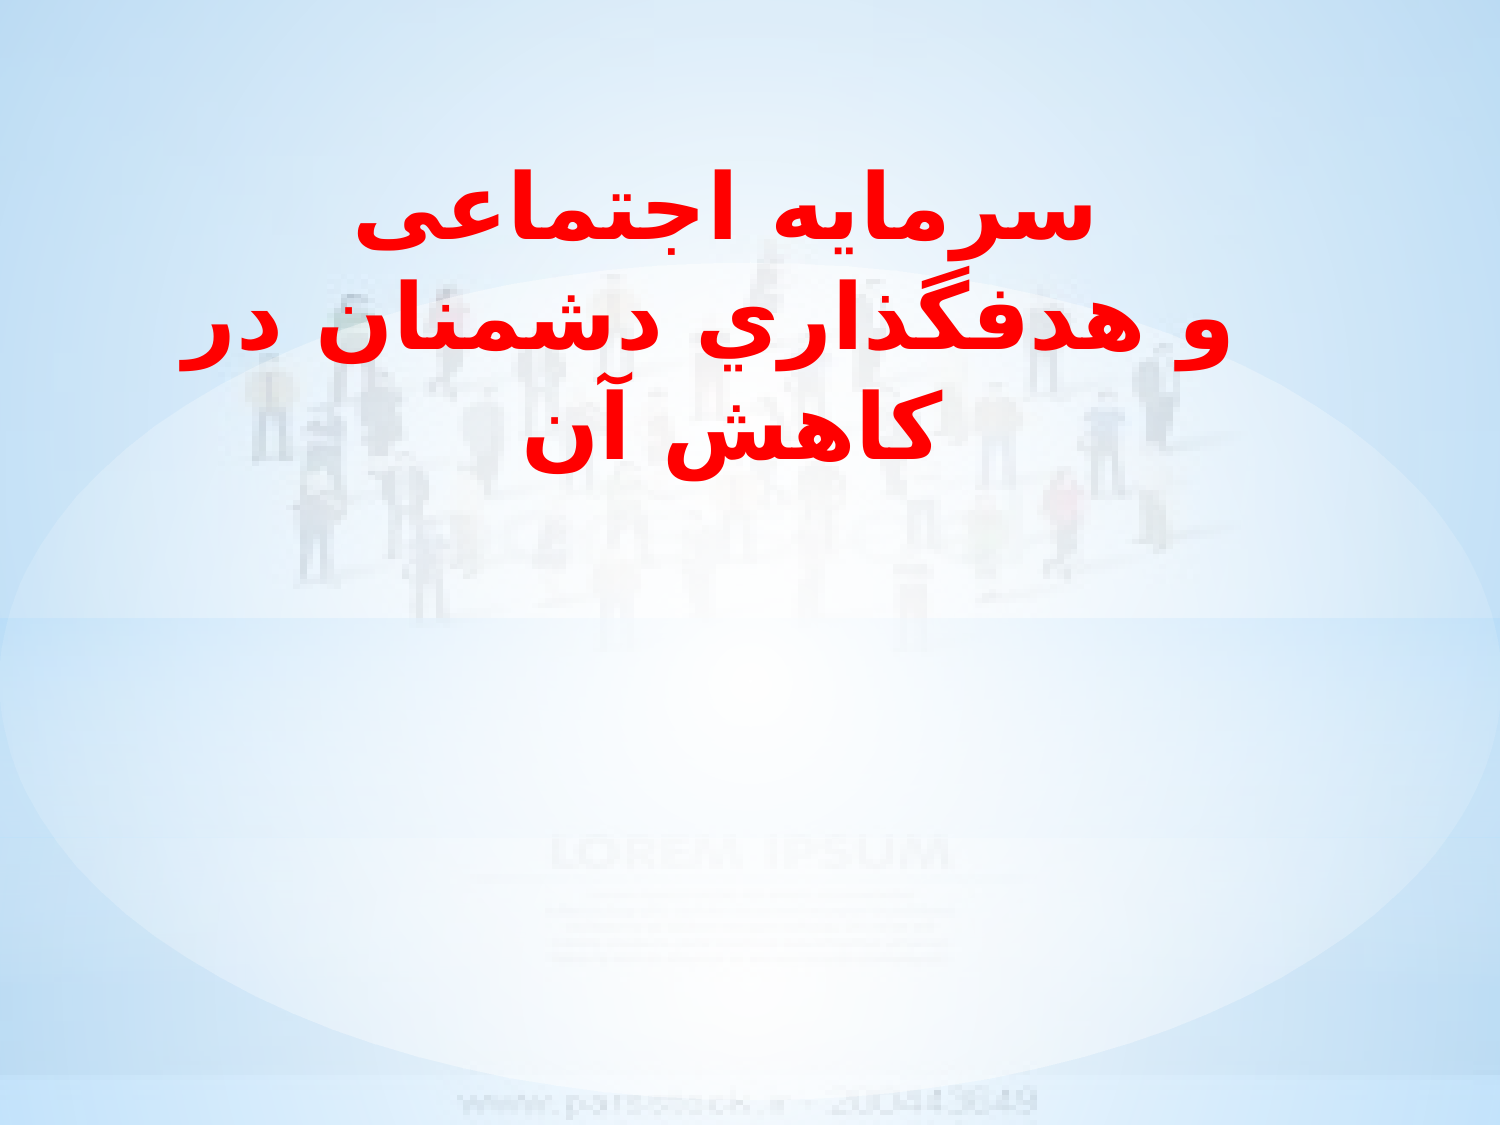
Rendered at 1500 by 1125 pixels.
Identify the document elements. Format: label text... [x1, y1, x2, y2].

text_box سرمایه اجتماعی و هدفگذاري دشمنان در کاهش آن [128, 140, 1336, 486]
